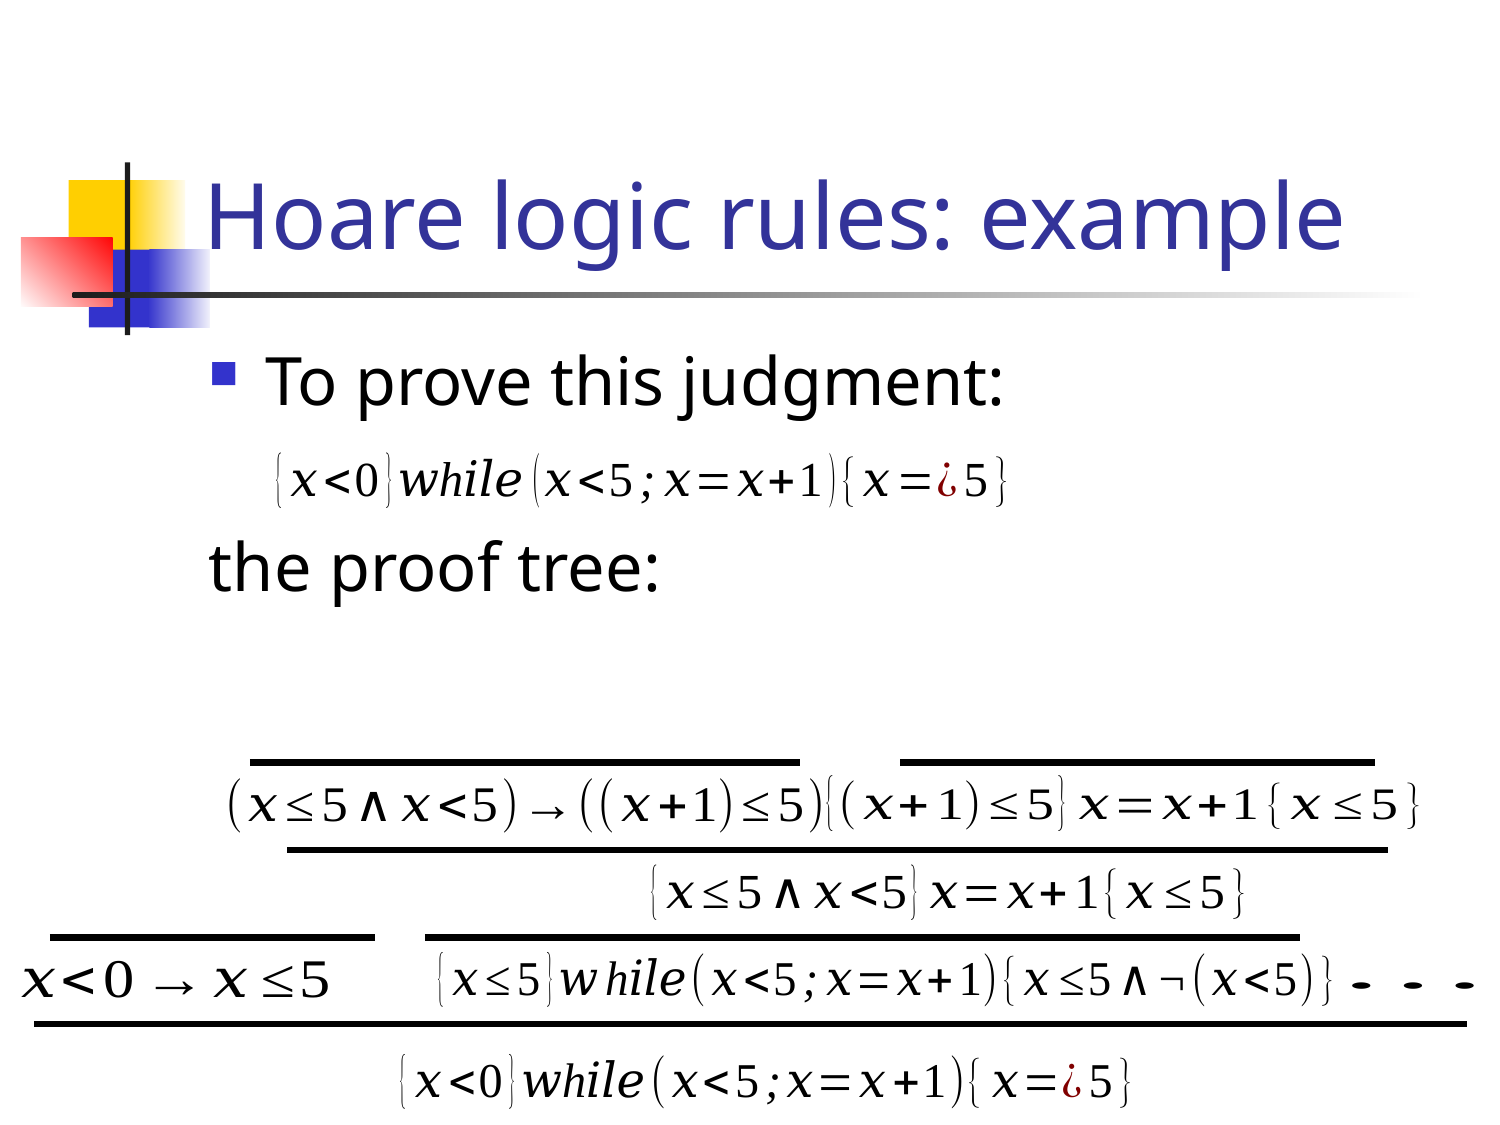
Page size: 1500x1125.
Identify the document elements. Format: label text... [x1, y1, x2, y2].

title Hoare logic rules: example [188, 35, 1468, 275]
list To prove this judgment: the proof tree: [193, 331, 1469, 1006]
